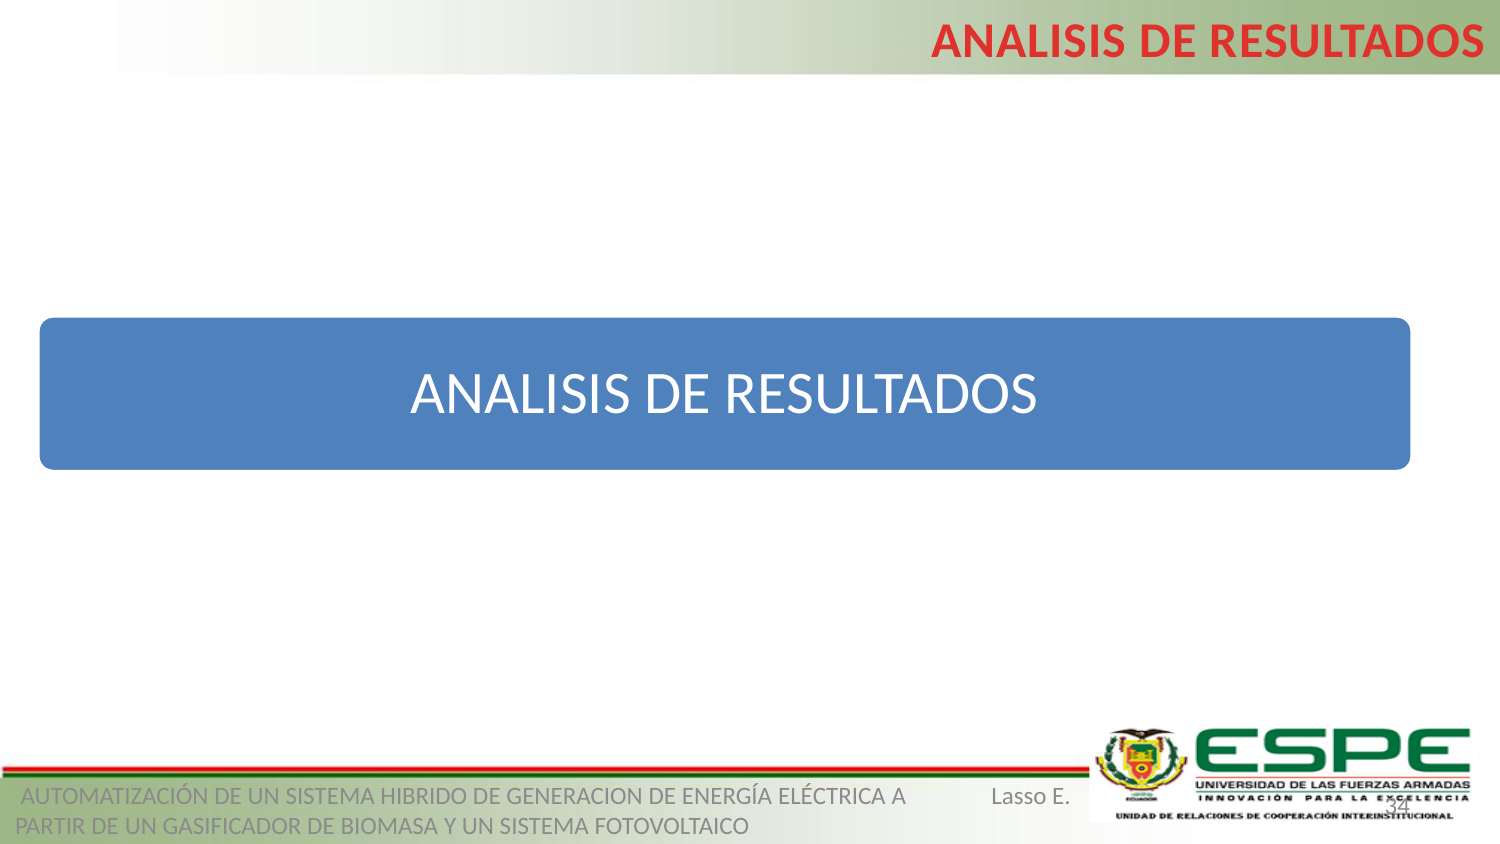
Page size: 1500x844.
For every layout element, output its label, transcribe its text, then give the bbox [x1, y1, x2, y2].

slide_number AUTOMATIZACIÓN DE UN SISTEMA HIBRIDO DE GENERACION DE ENERGÍA ELÉCTRICA A PARTIR DE UN GASIFICADOR DE BIOMASA Y UN SISTEMA FOTOVOLTAICO [0, 771, 938, 817]
text_box ANALISIS DE RESULTADOS [0, 0, 1500, 75]
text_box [37, 93, 1413, 694]
picture [0, 75, 1500, 844]
footer Lasso E. [950, 771, 1113, 817]
slide_number 34 [1074, 782, 1425, 827]
